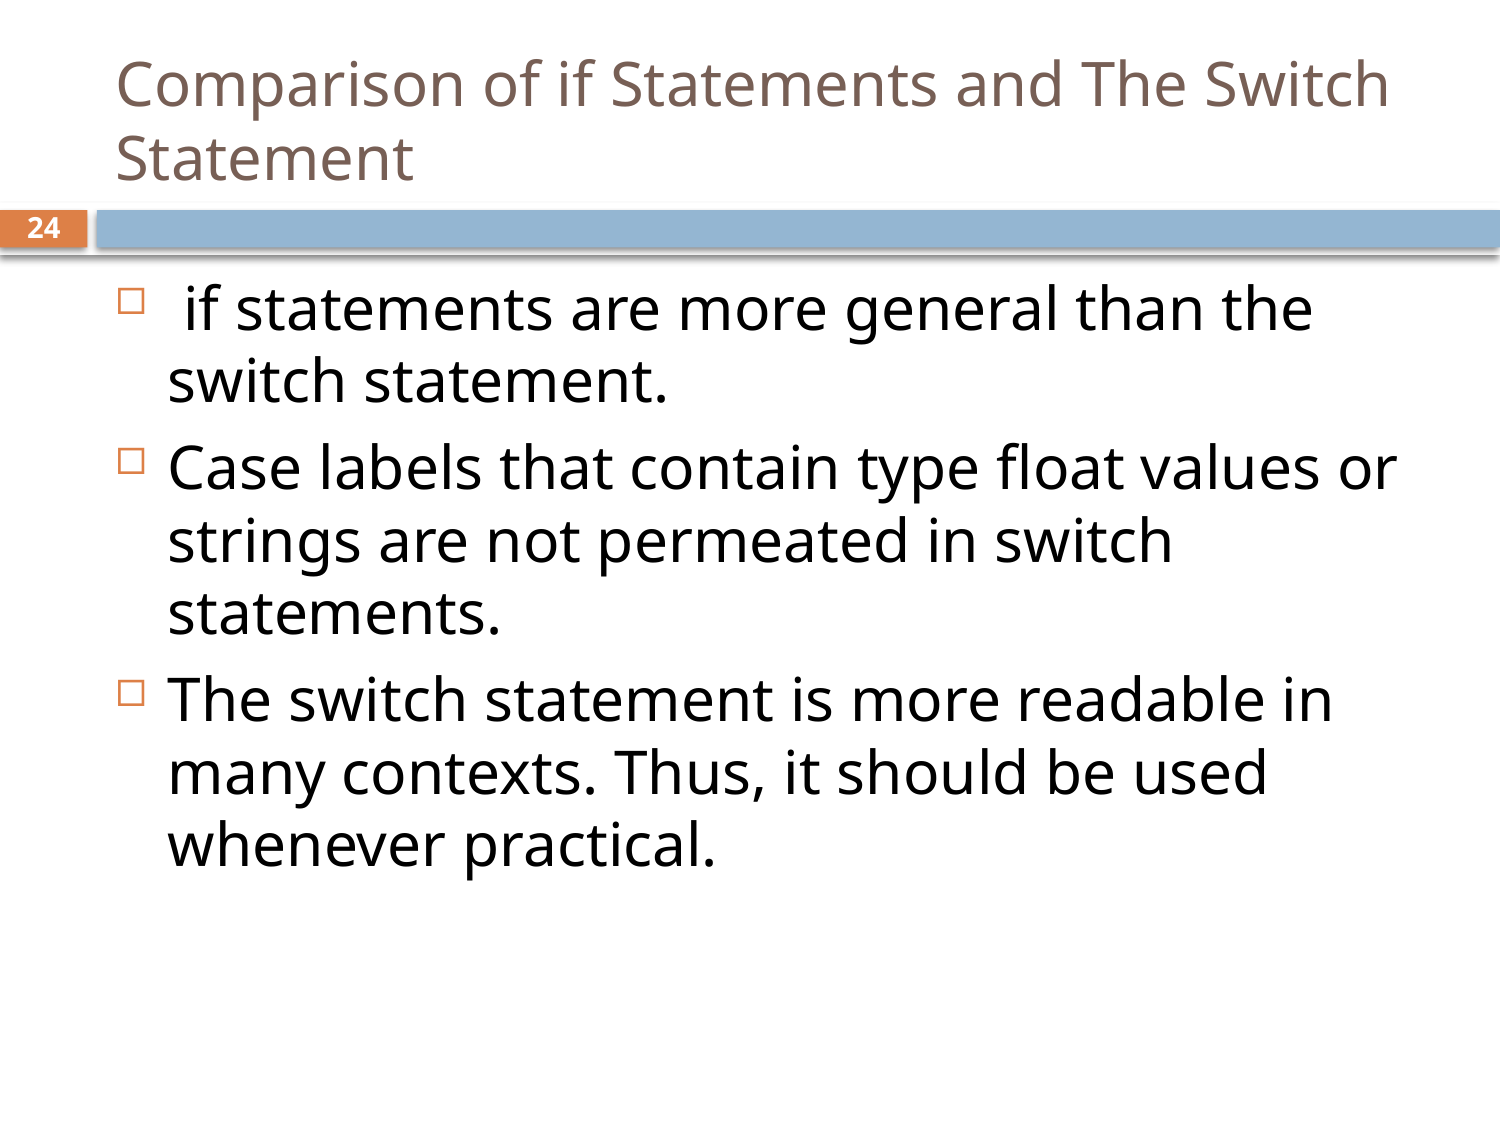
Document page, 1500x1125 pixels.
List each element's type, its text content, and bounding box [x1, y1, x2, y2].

list if statements are more general than the switch statement. Case labels that contain type float values or strings are not permeated in switch statements. The switch statement is more readable in many contexts. Thus, it should be used whenever practical. [100, 262, 1438, 1000]
slide_number 24 [0, 208, 88, 249]
title Comparison of if Statements and The Switch Statement [100, 37, 1438, 200]
